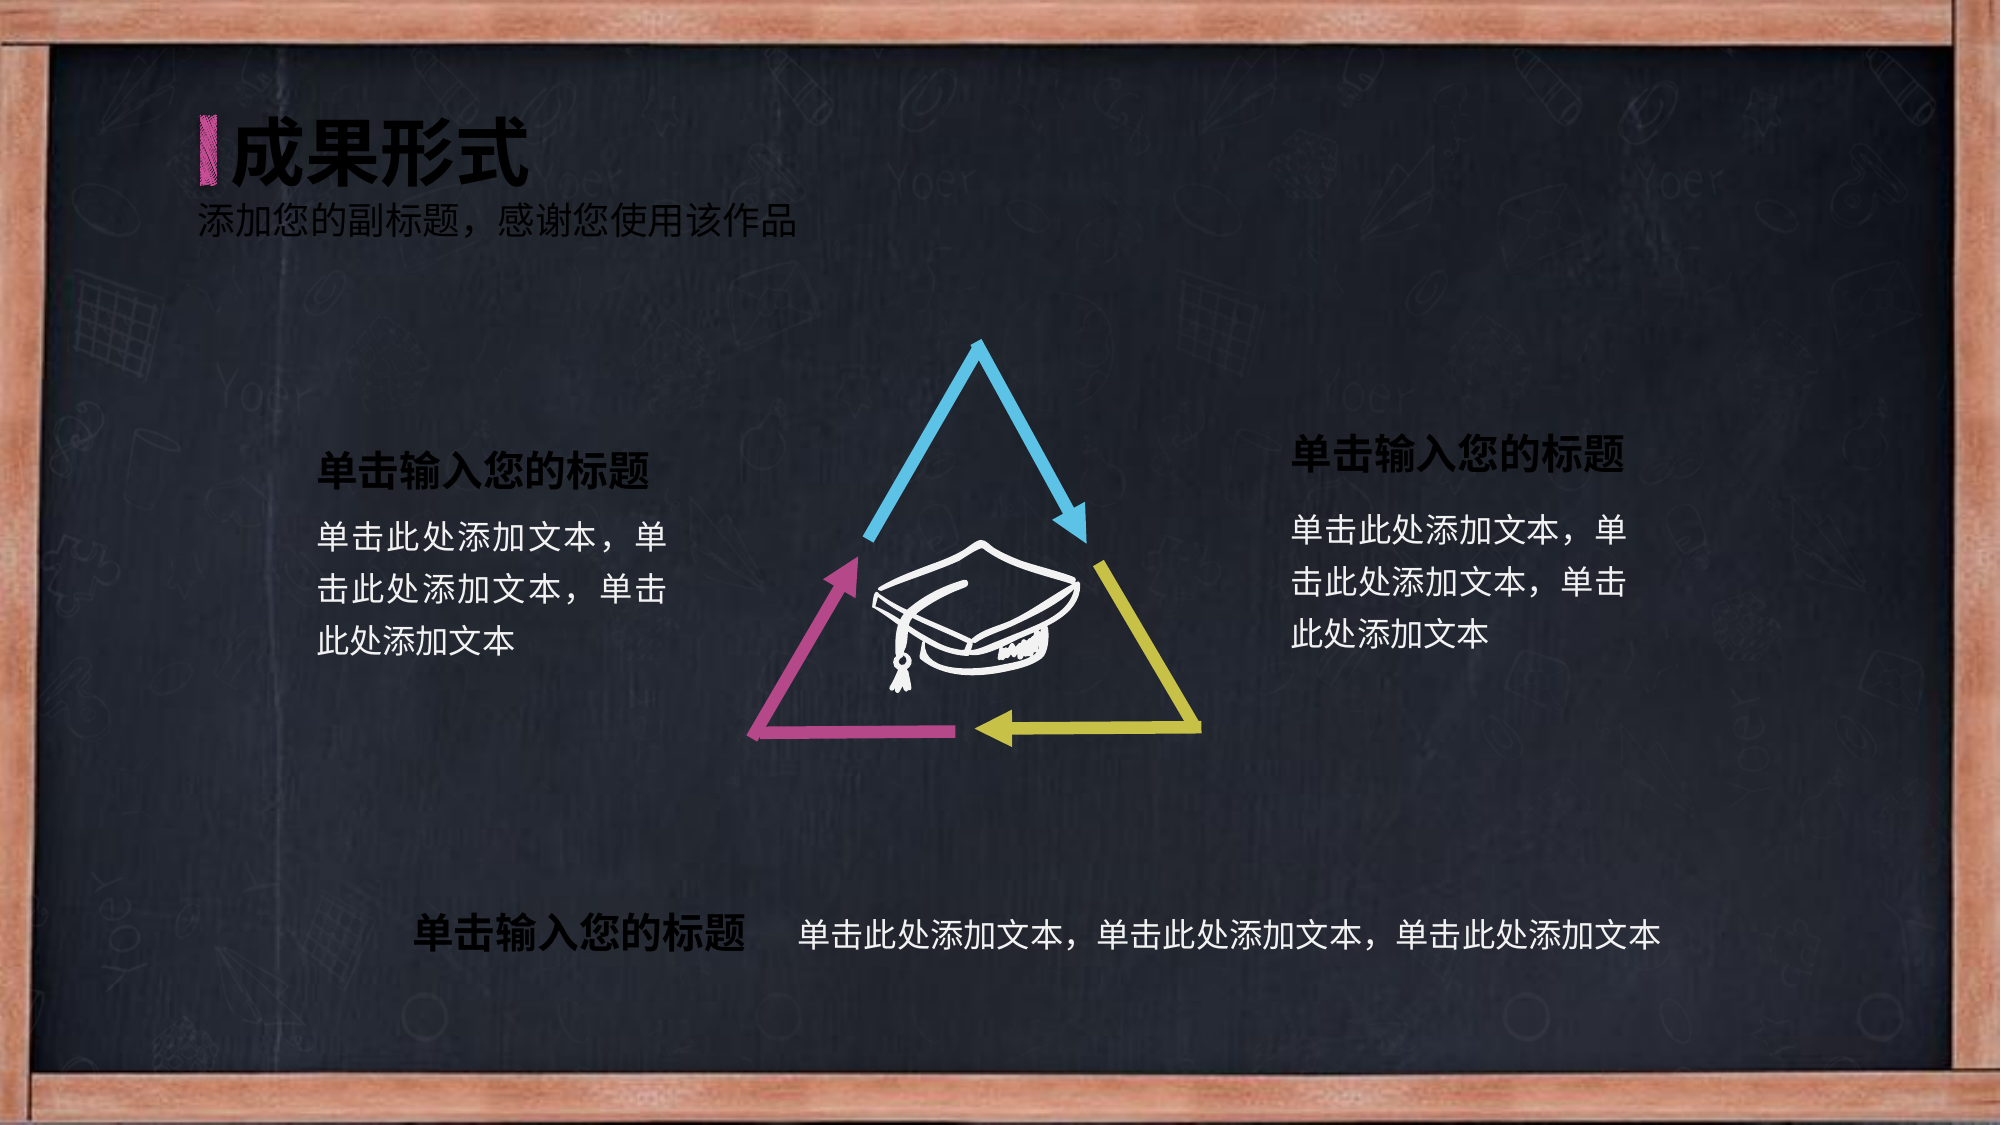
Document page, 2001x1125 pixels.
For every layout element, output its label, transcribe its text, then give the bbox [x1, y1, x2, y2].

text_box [751, 342, 1202, 739]
text_box 添加您的副标题，感谢您使用该作品 [182, 189, 813, 250]
picture [0, 0, 2000, 1125]
text_box [198, 113, 218, 186]
text_box 单击输入您的标题 [301, 434, 743, 502]
text_box 单击输入您的标题 [1275, 418, 1715, 486]
text_box 单击此处添加文本，单击此处添加文本，单击此处添加文本 [1275, 489, 1643, 661]
text_box 成果形式 [215, 97, 546, 189]
text_box 单击此处添加文本，单击此处添加文本，单击此处添加文本 [301, 496, 683, 668]
text_box 单击此处添加文本，单击此处添加文本，单击此处添加文本 [782, 894, 1759, 962]
text_box 单击输入您的标题 [397, 896, 838, 964]
